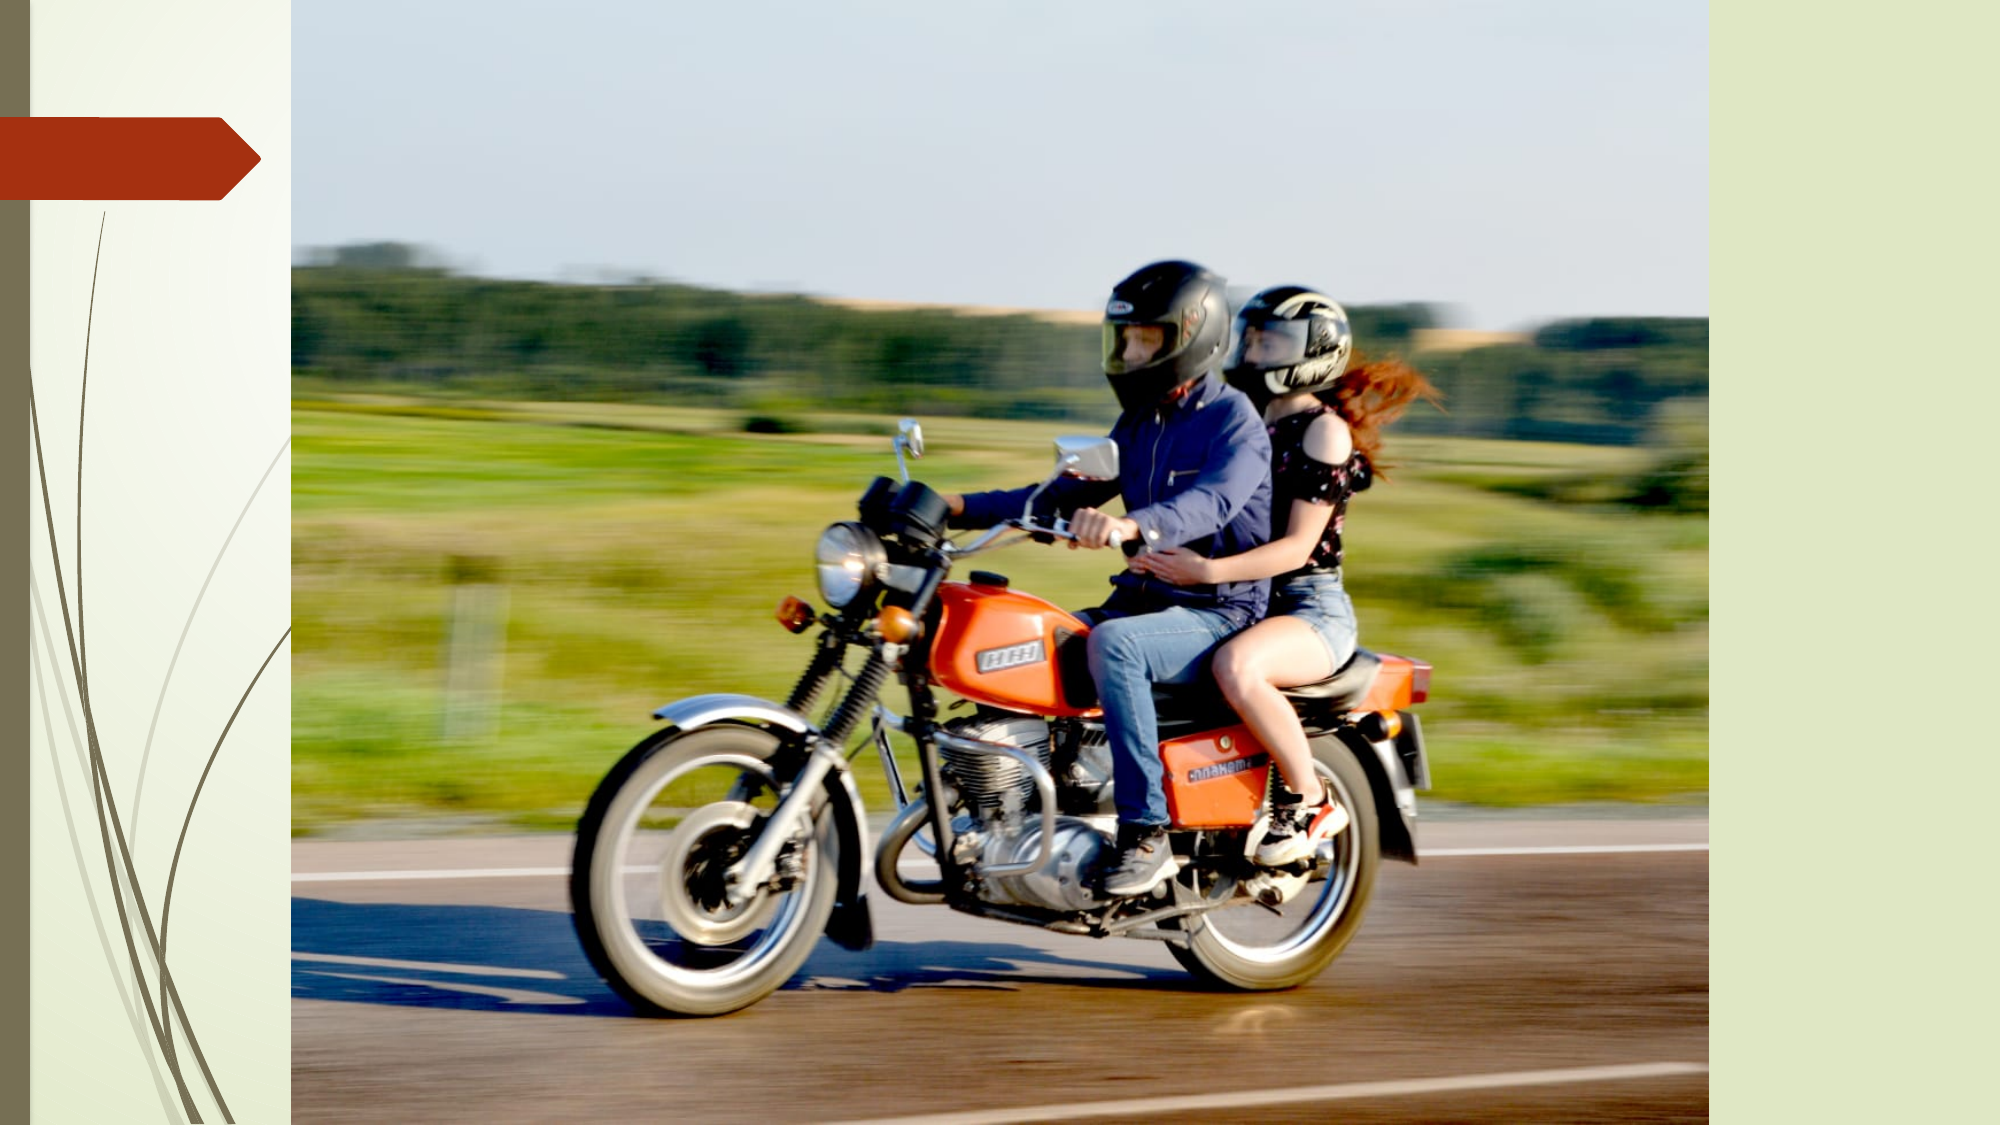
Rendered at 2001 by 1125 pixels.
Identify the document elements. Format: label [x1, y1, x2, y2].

picture [290, 0, 1710, 1125]
